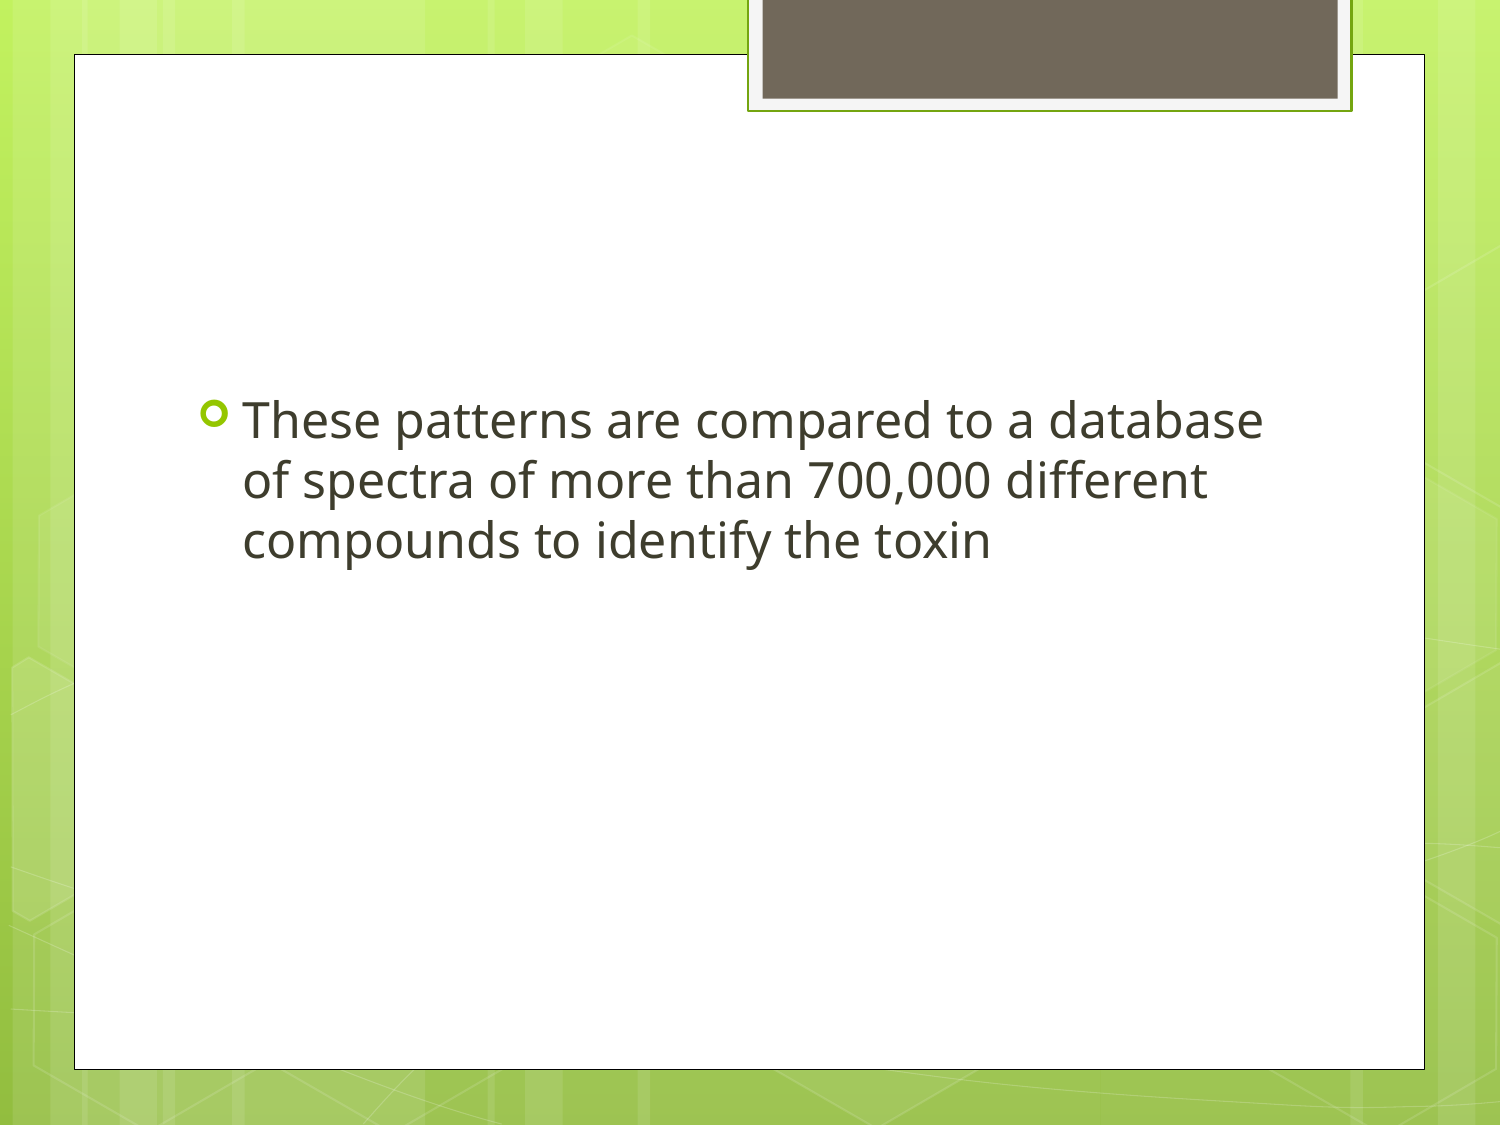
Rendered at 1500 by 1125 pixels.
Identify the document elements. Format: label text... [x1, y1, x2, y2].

list These patterns are compared to a database of spectra of more than 700,000 different compounds to identify the toxin [171, 381, 1283, 957]
